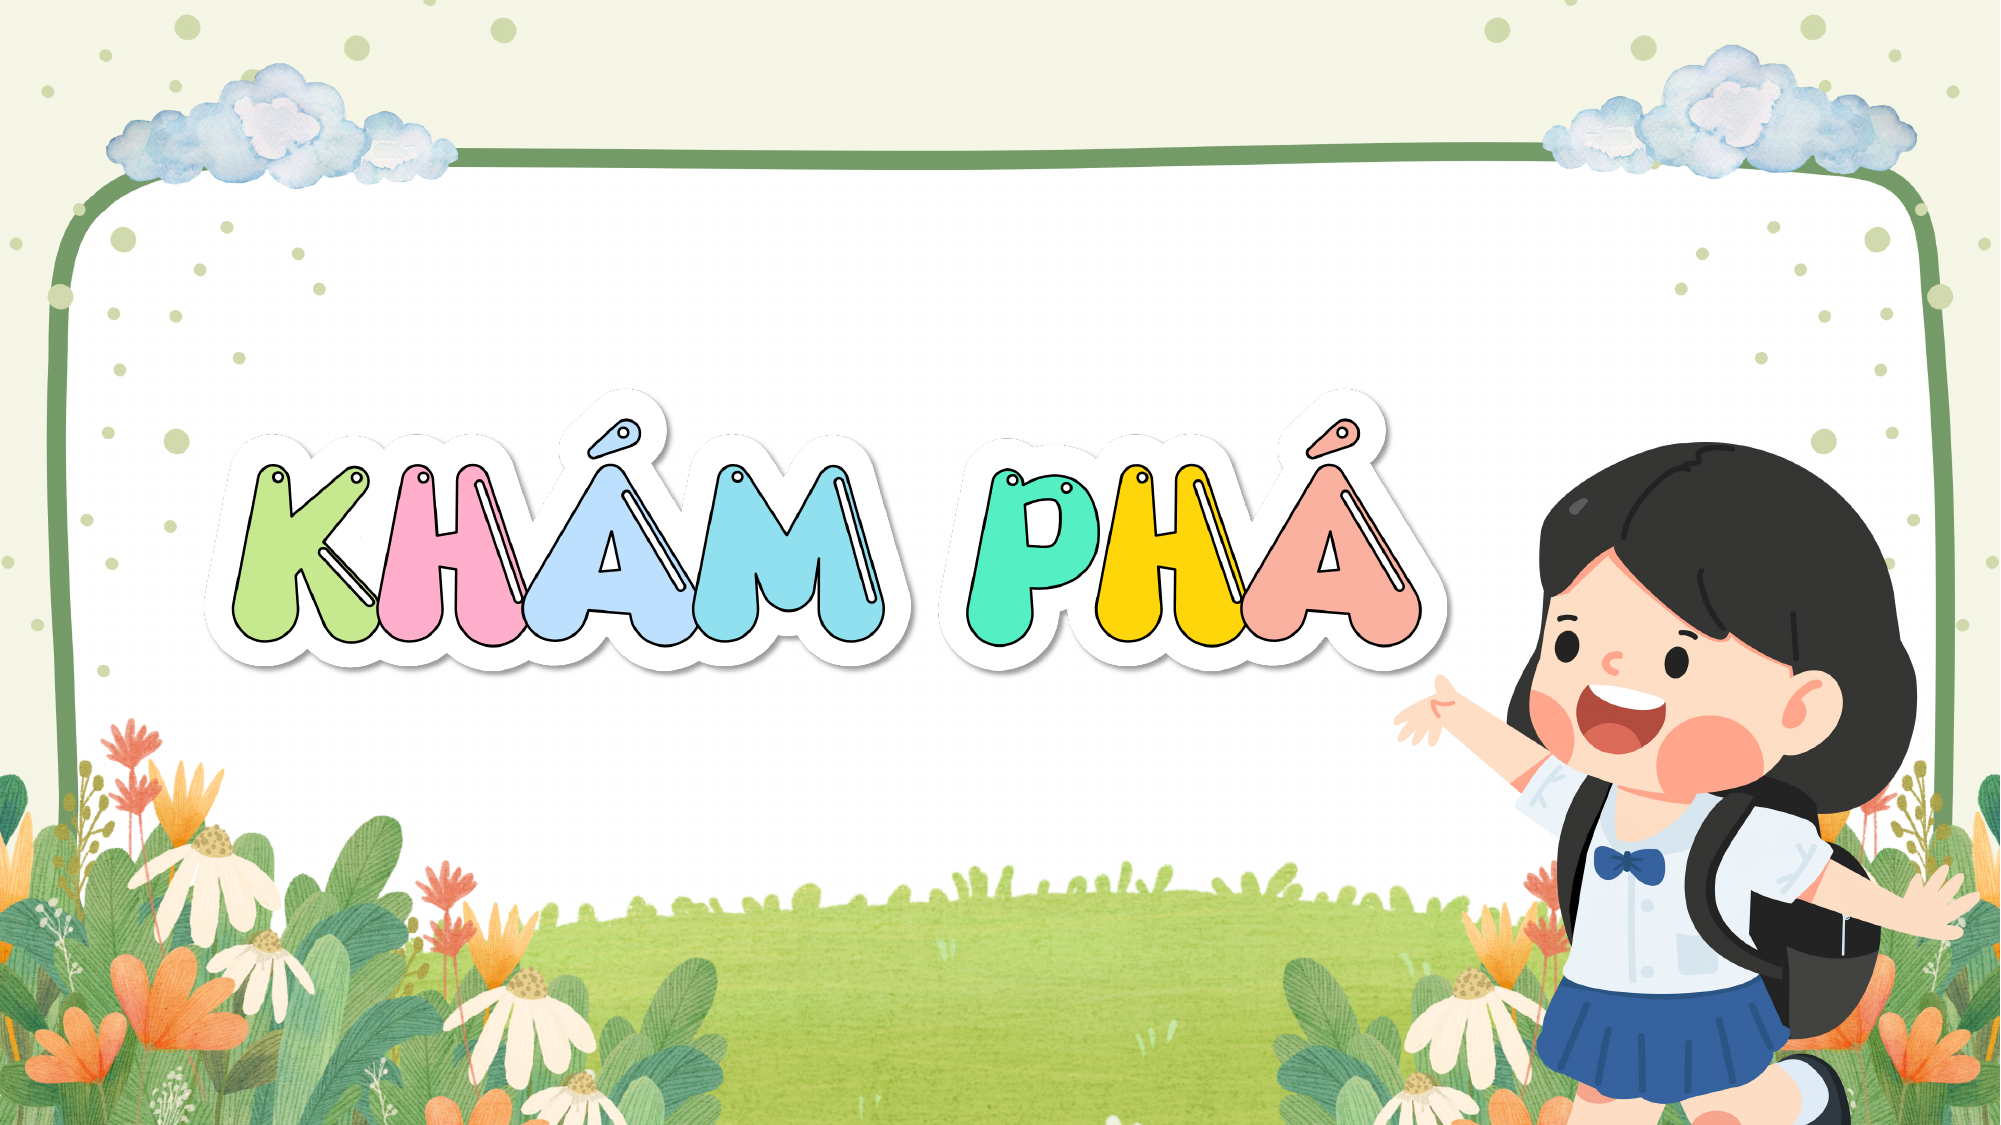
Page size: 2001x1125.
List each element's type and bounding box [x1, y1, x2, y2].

list [0, 0, 2000, 1125]
picture [199, 384, 1459, 683]
